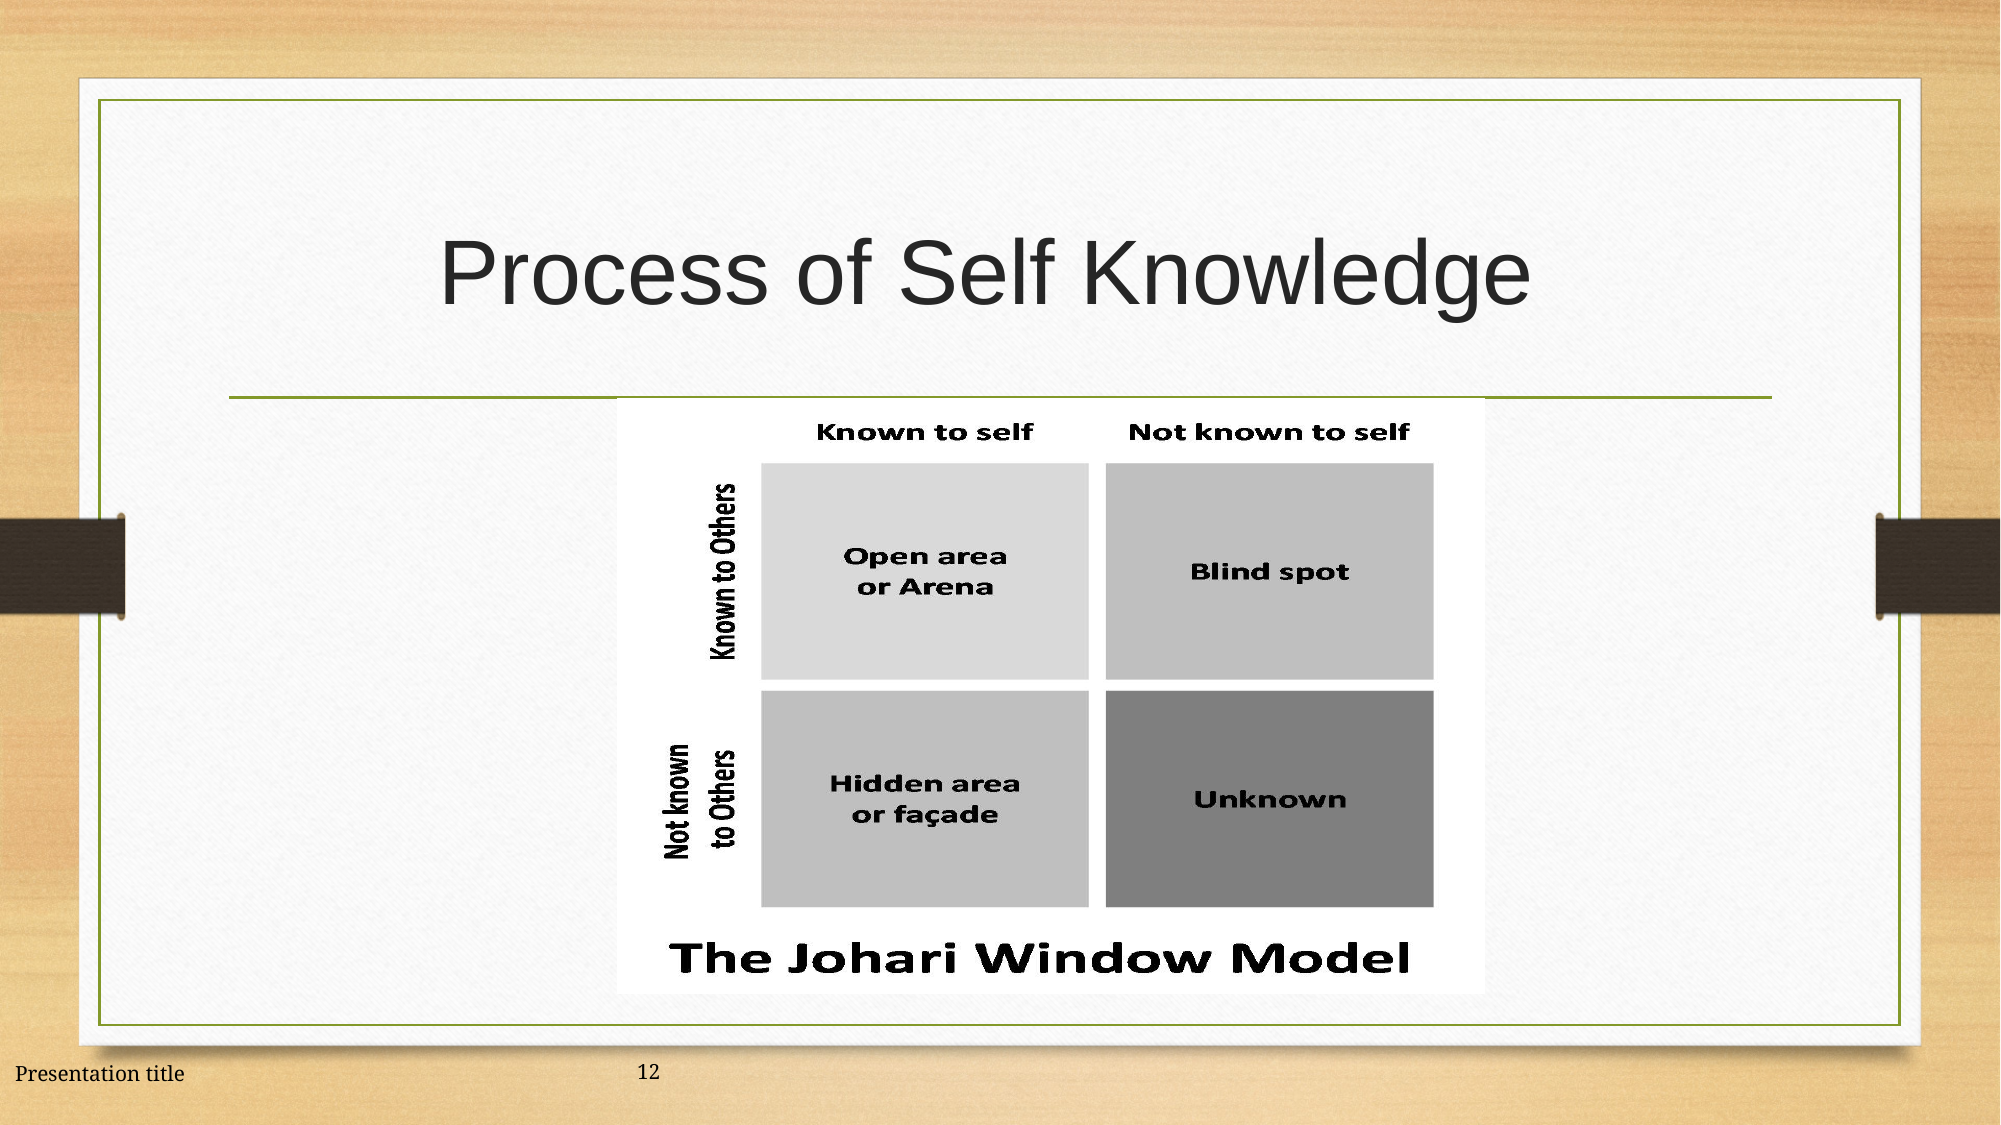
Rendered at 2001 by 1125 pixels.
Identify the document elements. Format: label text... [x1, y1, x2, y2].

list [616, 397, 1485, 994]
picture [0, 0, 2001, 1125]
title Process of Self Knowledge [212, 161, 1788, 375]
slide_number 12 [0, 1042, 675, 1103]
